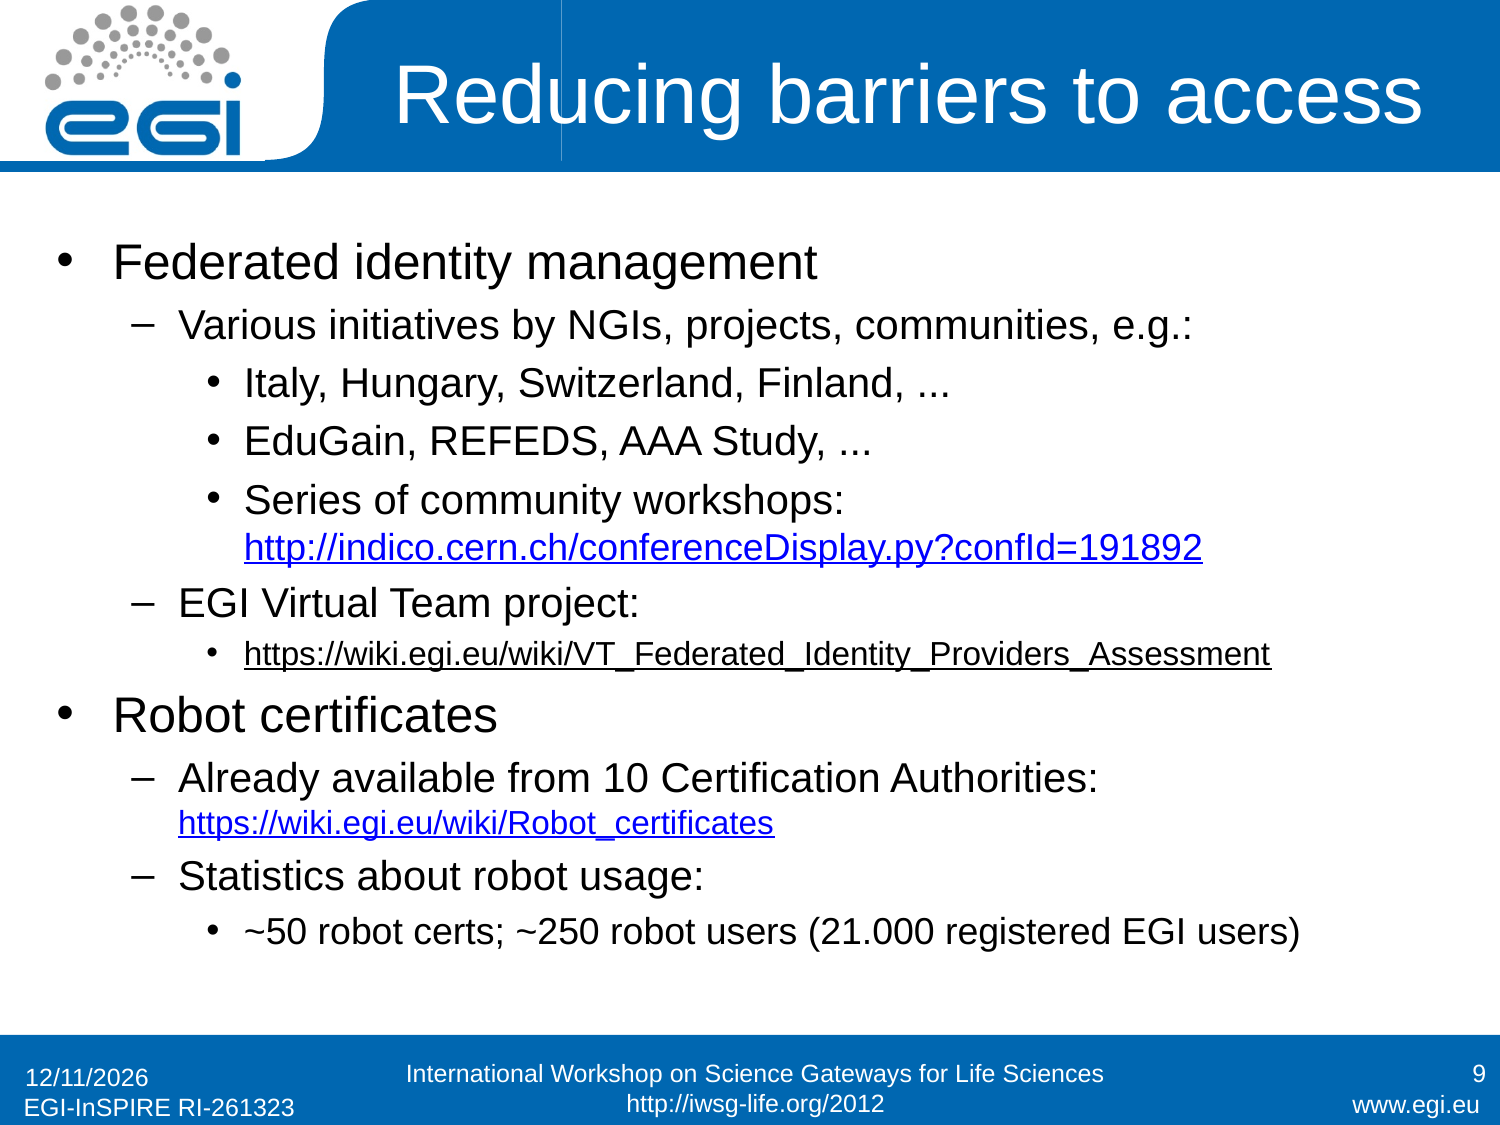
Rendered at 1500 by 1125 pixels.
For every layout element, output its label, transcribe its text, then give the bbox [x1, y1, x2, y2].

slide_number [10, 1046, 361, 1106]
list Federated identity management Various initiatives by NGIs, projects, communities, e.g.: Italy, Hungary, Switzerland, Finland, ... EduGain, REFEDS, AAA Study, ... Series of community workshops: http://indico.cern.ch/conferenceDisplay.py?confId=191892 EGI Virtual Team project: https://wiki.egi.eu/wiki/VT_Federated_Identity_Providers_Assessment Robot certificates Already available from 10 Certification Authorities: https://wiki.egi.eu/wiki/Robot_certificates Statistics about robot usage: ~50 robot certs; ~250 robot users (21.000 registered EGI users) [41, 221, 1459, 965]
picture [0, 0, 265, 161]
slide_number 9 [1151, 1042, 1500, 1103]
title Reducing barriers to access [348, 19, 1471, 161]
